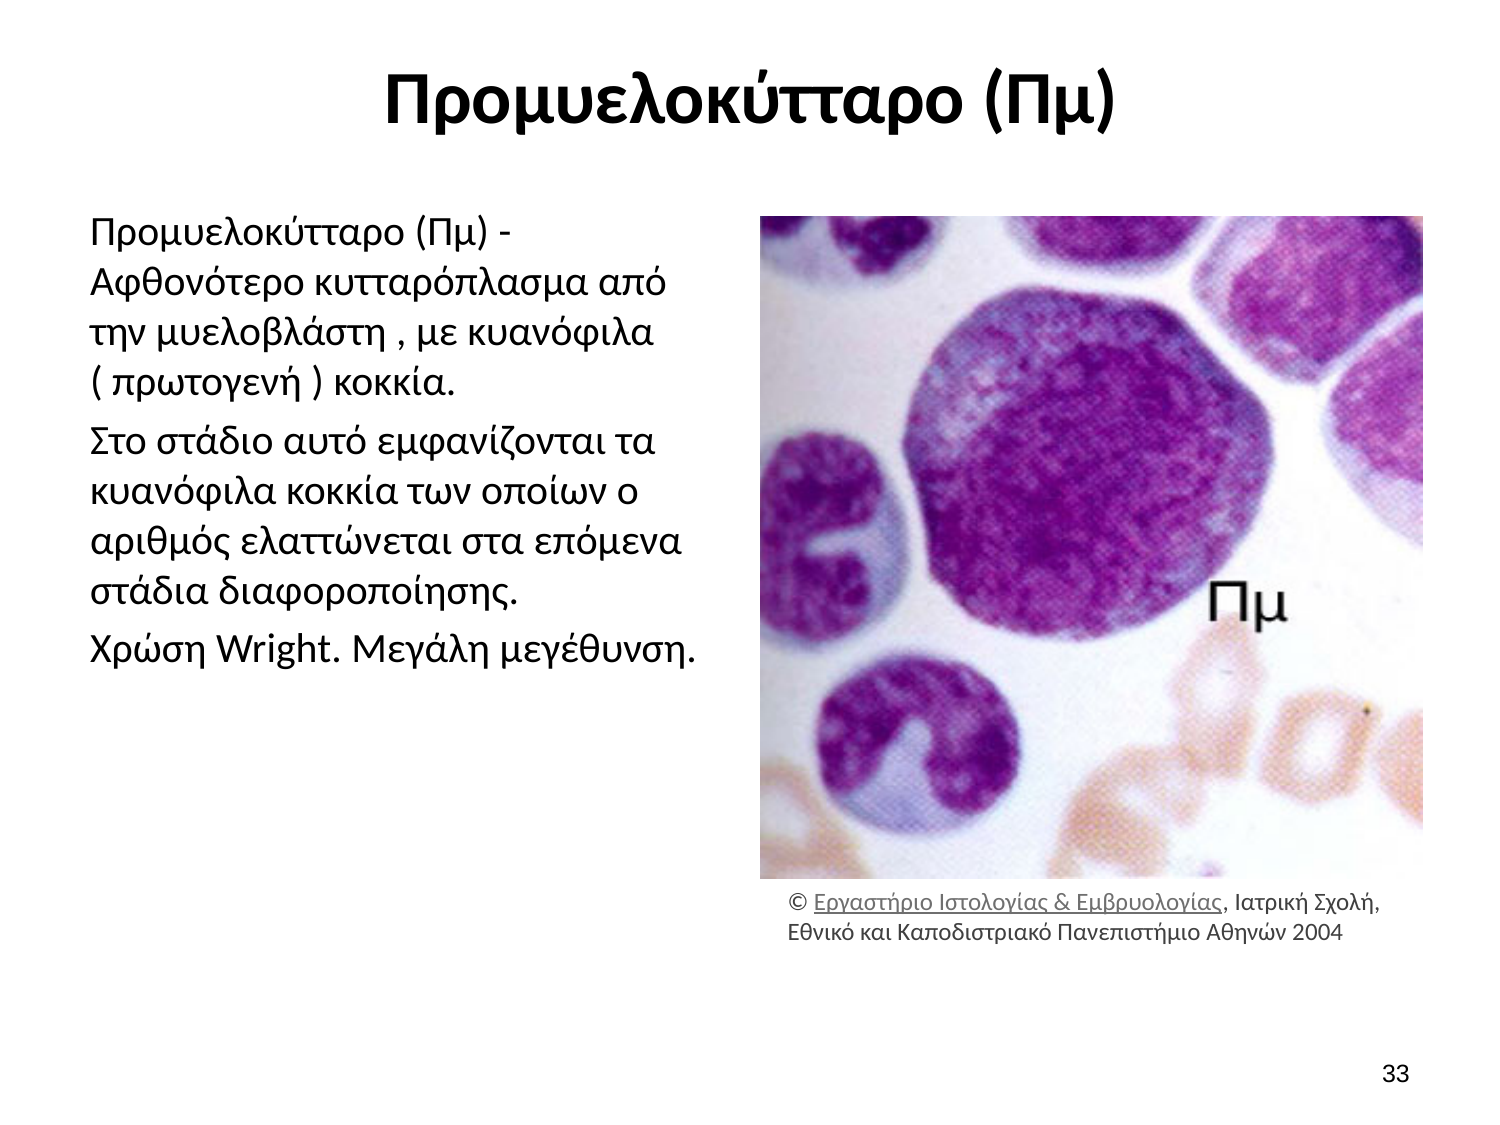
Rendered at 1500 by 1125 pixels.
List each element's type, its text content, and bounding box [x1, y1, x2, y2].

title Προμυελοκύτταρο (Πμ) [76, 19, 1427, 169]
list Προμυελοκύτταρο (Πμ) - Αφθονότερο κυτταρόπλασμα από την μυελοβλάστη , με κυανόφιλα ( πρωτογενή ) κοκκία. Στο στάδιο αυτό εμφανίζονται τα κυανόφιλα κοκκία των οποίων ο αριθμός ελαττώνεται στα επόμενα στάδια διαφοροποίησης. Χρώση Wright. Μεγάλη μεγέθυνση. [75, 196, 729, 1024]
text_box © Εργαστήριο Ιστολογίας & Εμβρυολογίας, Ιατρική Σχολή, Εθνικό και Καποδιστριακό Πανεπιστήμιο Αθηνών 2004 [772, 888, 1411, 954]
slide_number 32 [1074, 1042, 1425, 1103]
picture [760, 216, 1423, 879]
